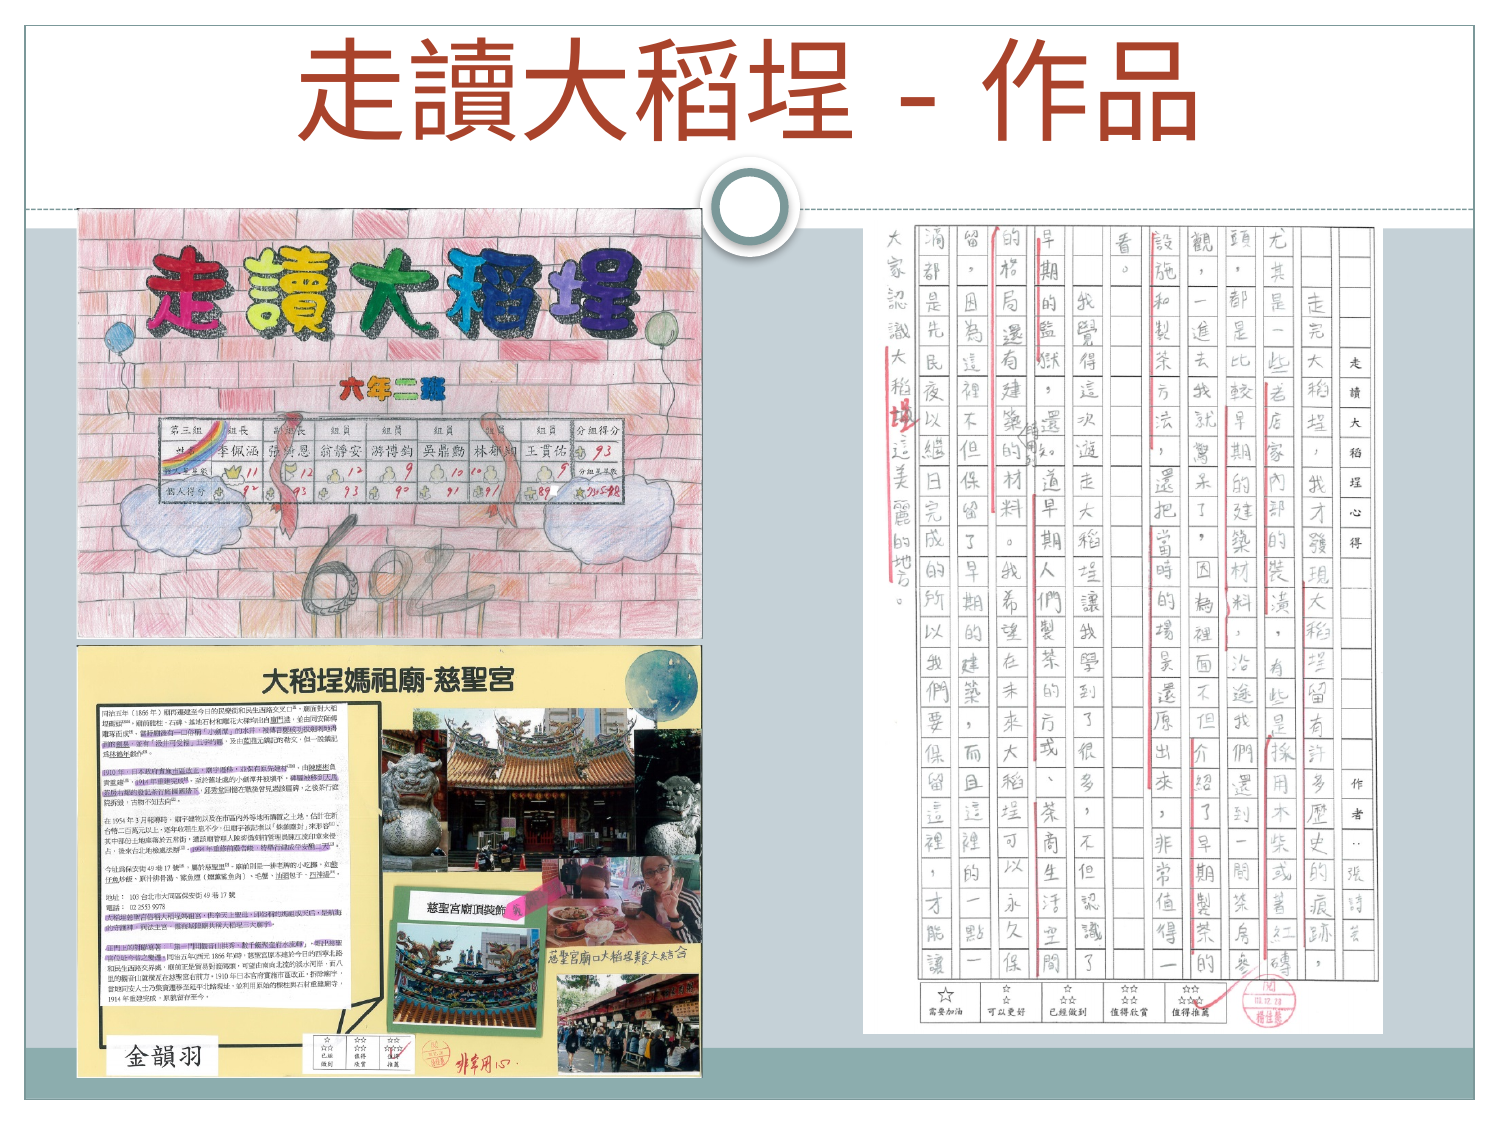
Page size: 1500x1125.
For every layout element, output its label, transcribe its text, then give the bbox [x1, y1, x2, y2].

picture [76, 644, 703, 1078]
picture [715, 220, 1500, 1034]
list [76, 207, 703, 639]
title 走讀大稻埕-作品 [49, 37, 1450, 162]
